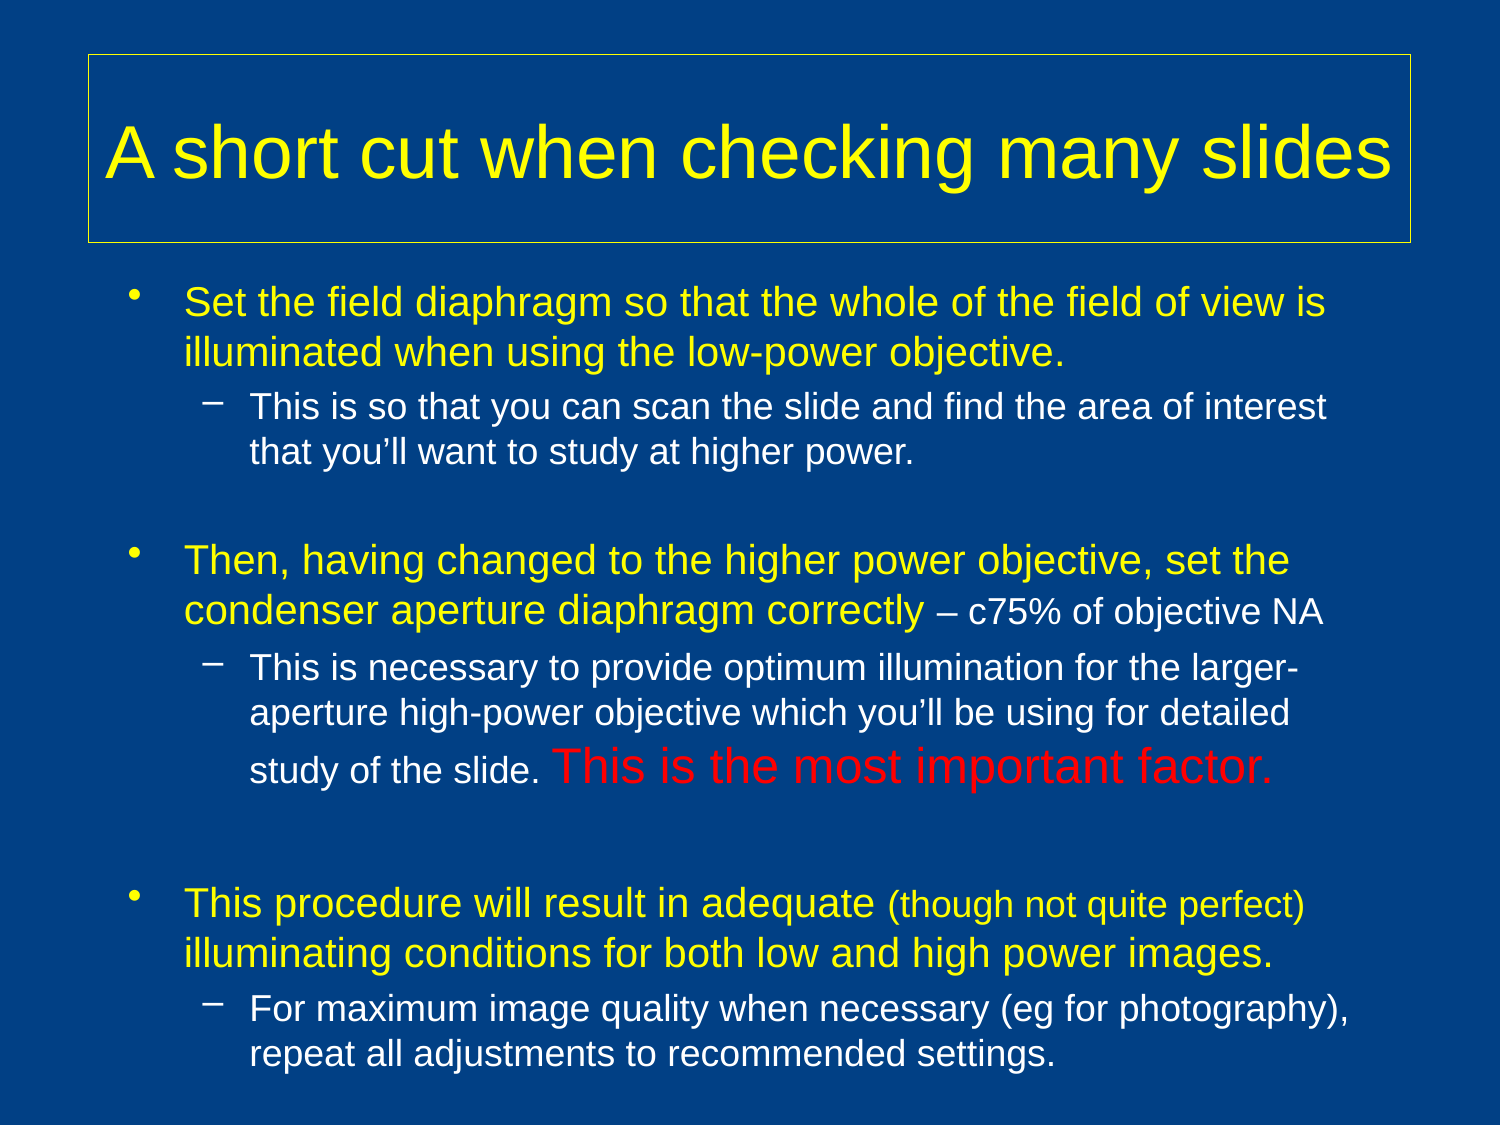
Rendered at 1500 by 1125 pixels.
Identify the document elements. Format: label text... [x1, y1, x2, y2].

list Set the field diaphragm so that the whole of the field of view is illuminated when using the low-power objective. This is so that you can scan the slide and find the area of interest that you’ll want to study at higher power. Then, having changed to the higher power objective, set the condenser aperture diaphragm correctly – c75% of objective NA This is necessary to provide optimum illumination for the larger-aperture high-power objective which you’ll be using for detailed study of the slide. This is the most important factor. This procedure will result in adequate (though not quite perfect) illuminating conditions for both low and high power images. For maximum image quality when necessary (eg for photography), repeat all adjustments to recommended settings. [112, 267, 1388, 1083]
title A short cut when checking many slides [88, 54, 1411, 243]
